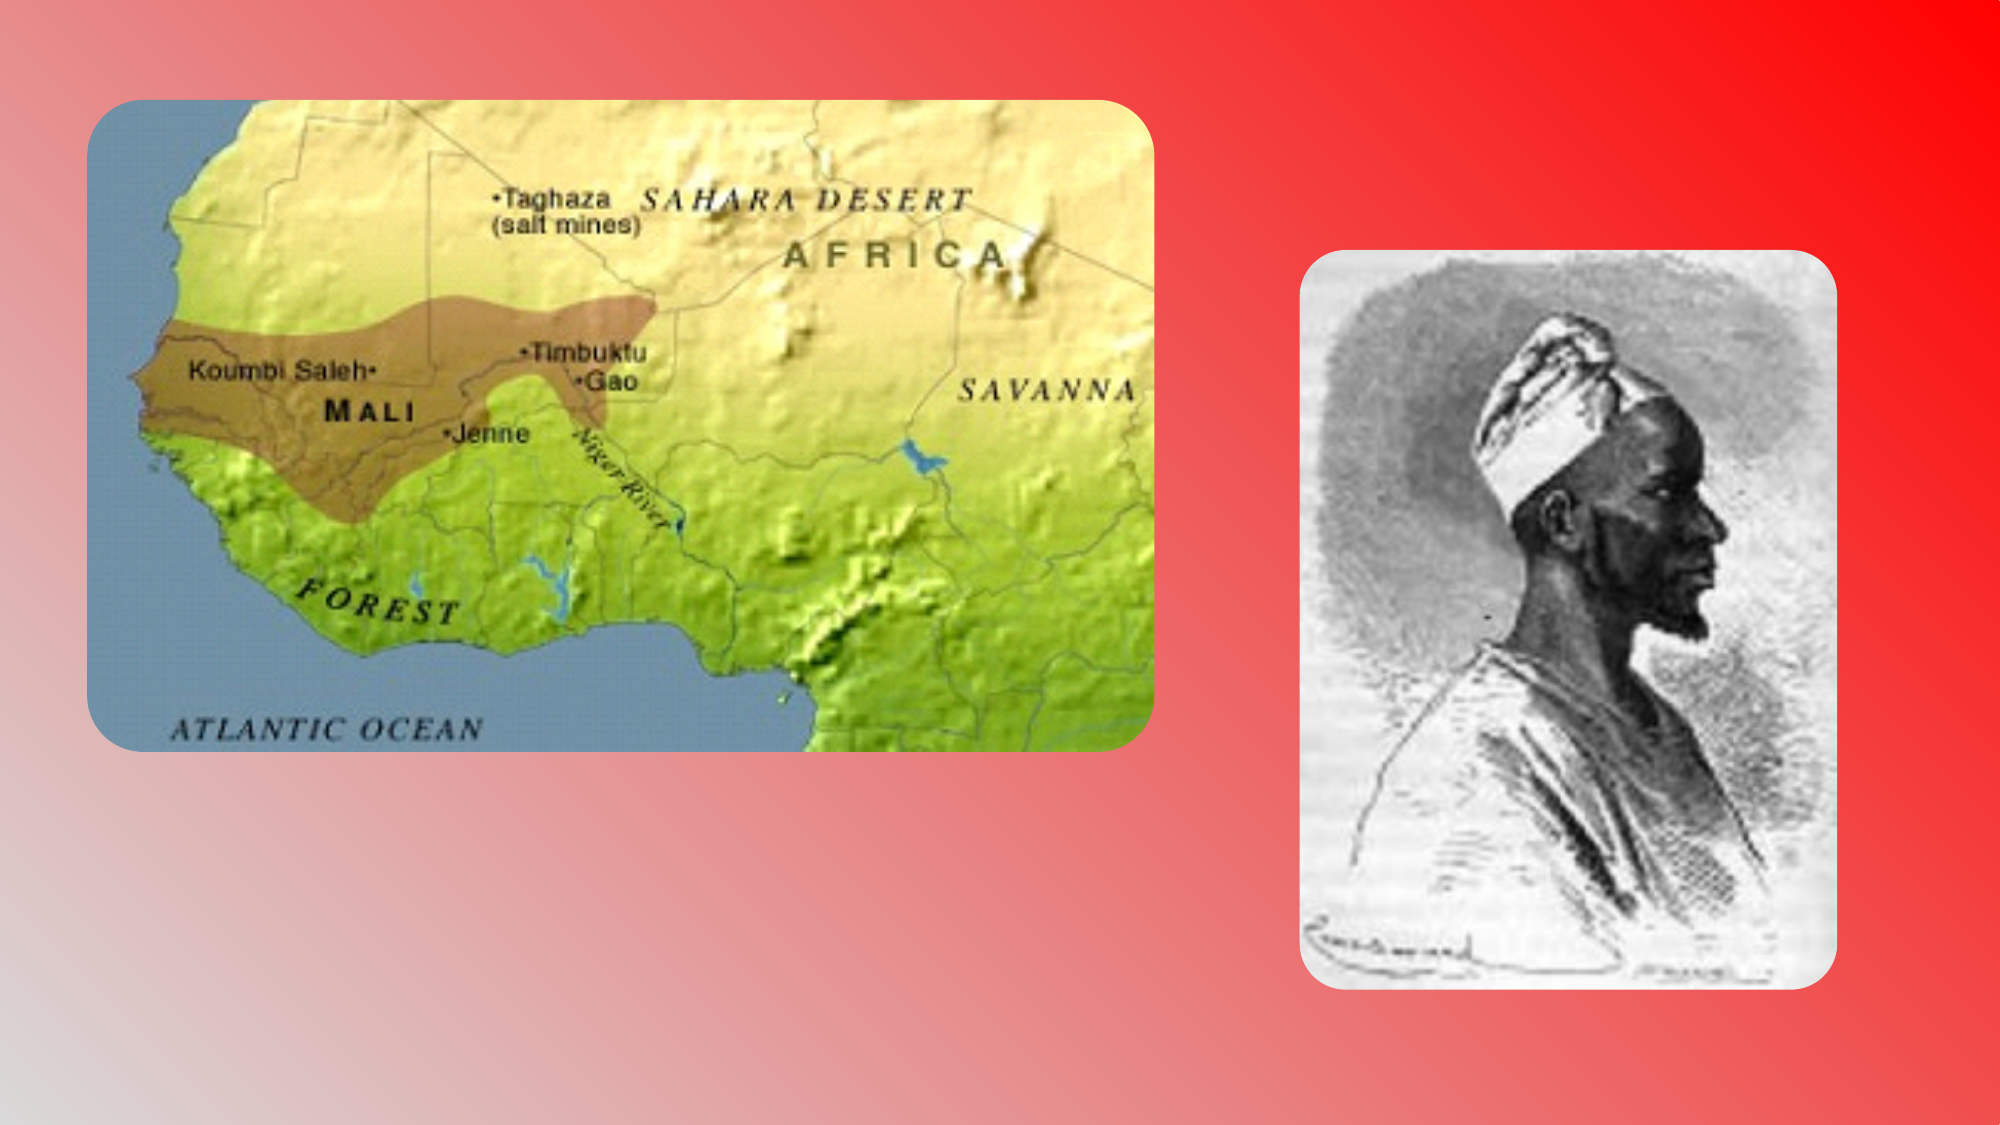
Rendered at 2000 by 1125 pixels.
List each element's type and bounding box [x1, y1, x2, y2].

picture [1299, 249, 1838, 990]
picture [87, 99, 1155, 752]
